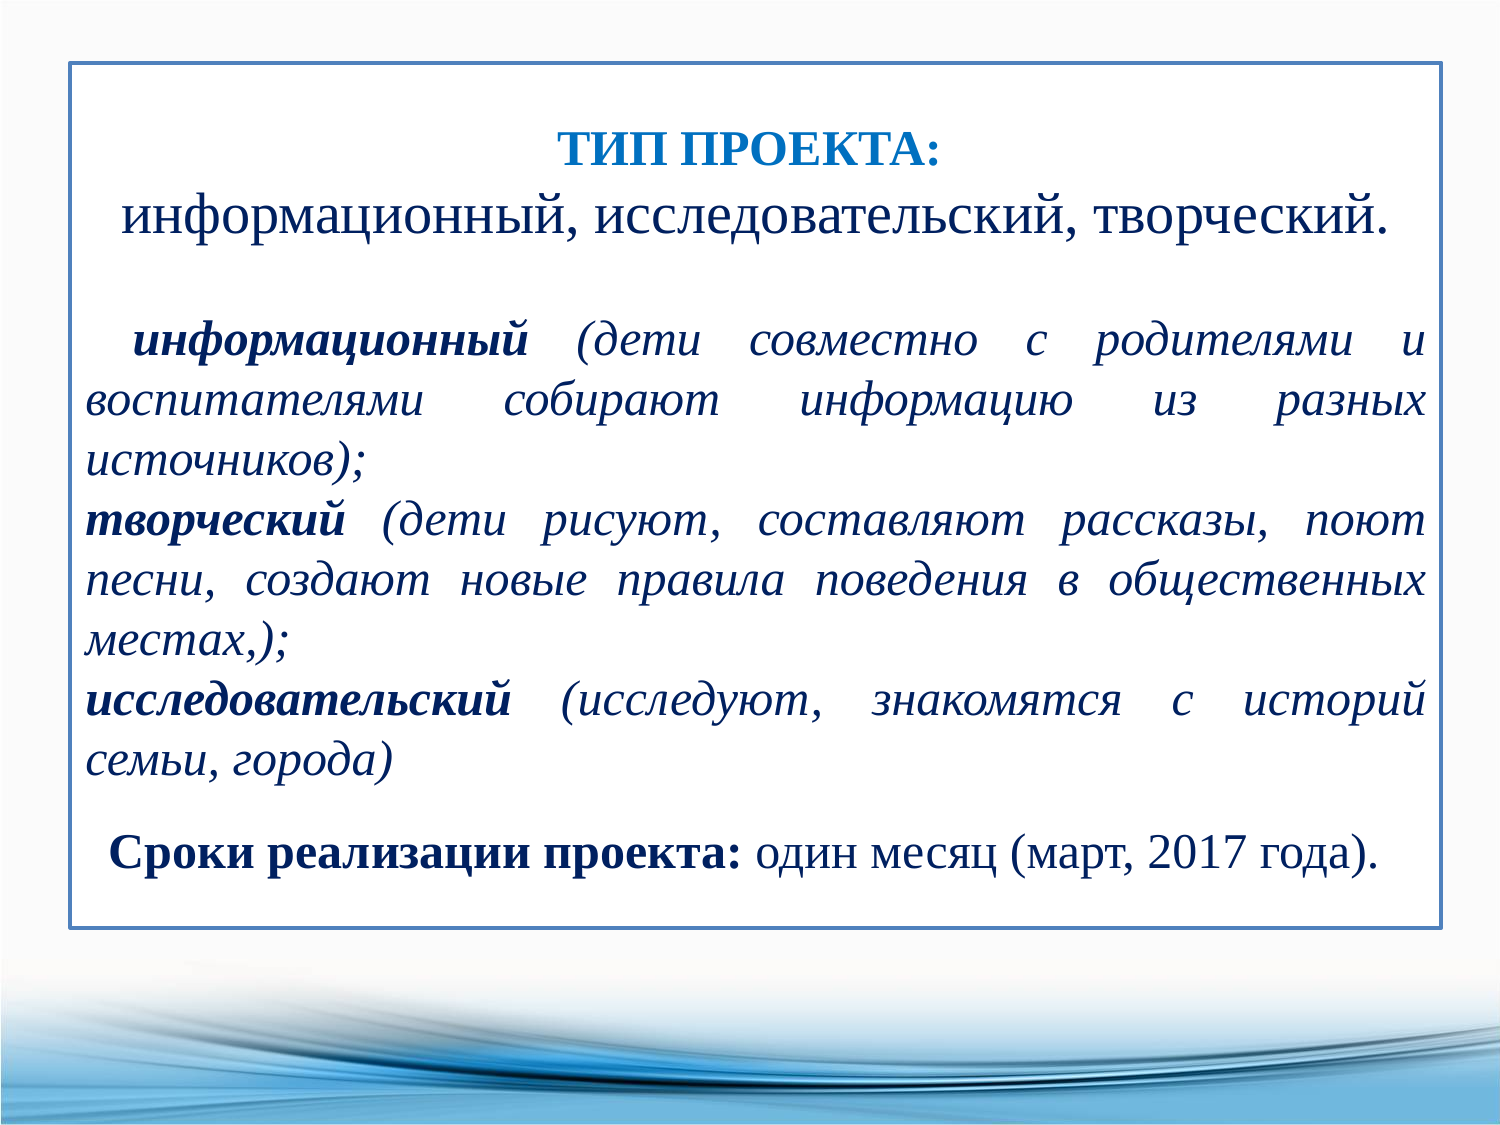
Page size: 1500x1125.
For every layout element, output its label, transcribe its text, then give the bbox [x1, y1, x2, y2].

text_box Сроки реализации проекта: один месяц (март, 2017 года). [93, 810, 1418, 886]
text_box ТИП ПРОЕКТА: информационный, исследовательский, творческий. информационный (дети совместно с родителями и воспитателями собирают информацию из разных источников); творческий (дети рисуют, составляют рассказы, поют песни, создают новые правила поведения в общественных местах,); исследовательский (исследуют, знакомятся с историй семьи, города) [68, 61, 1443, 930]
picture [0, 0, 1500, 1125]
